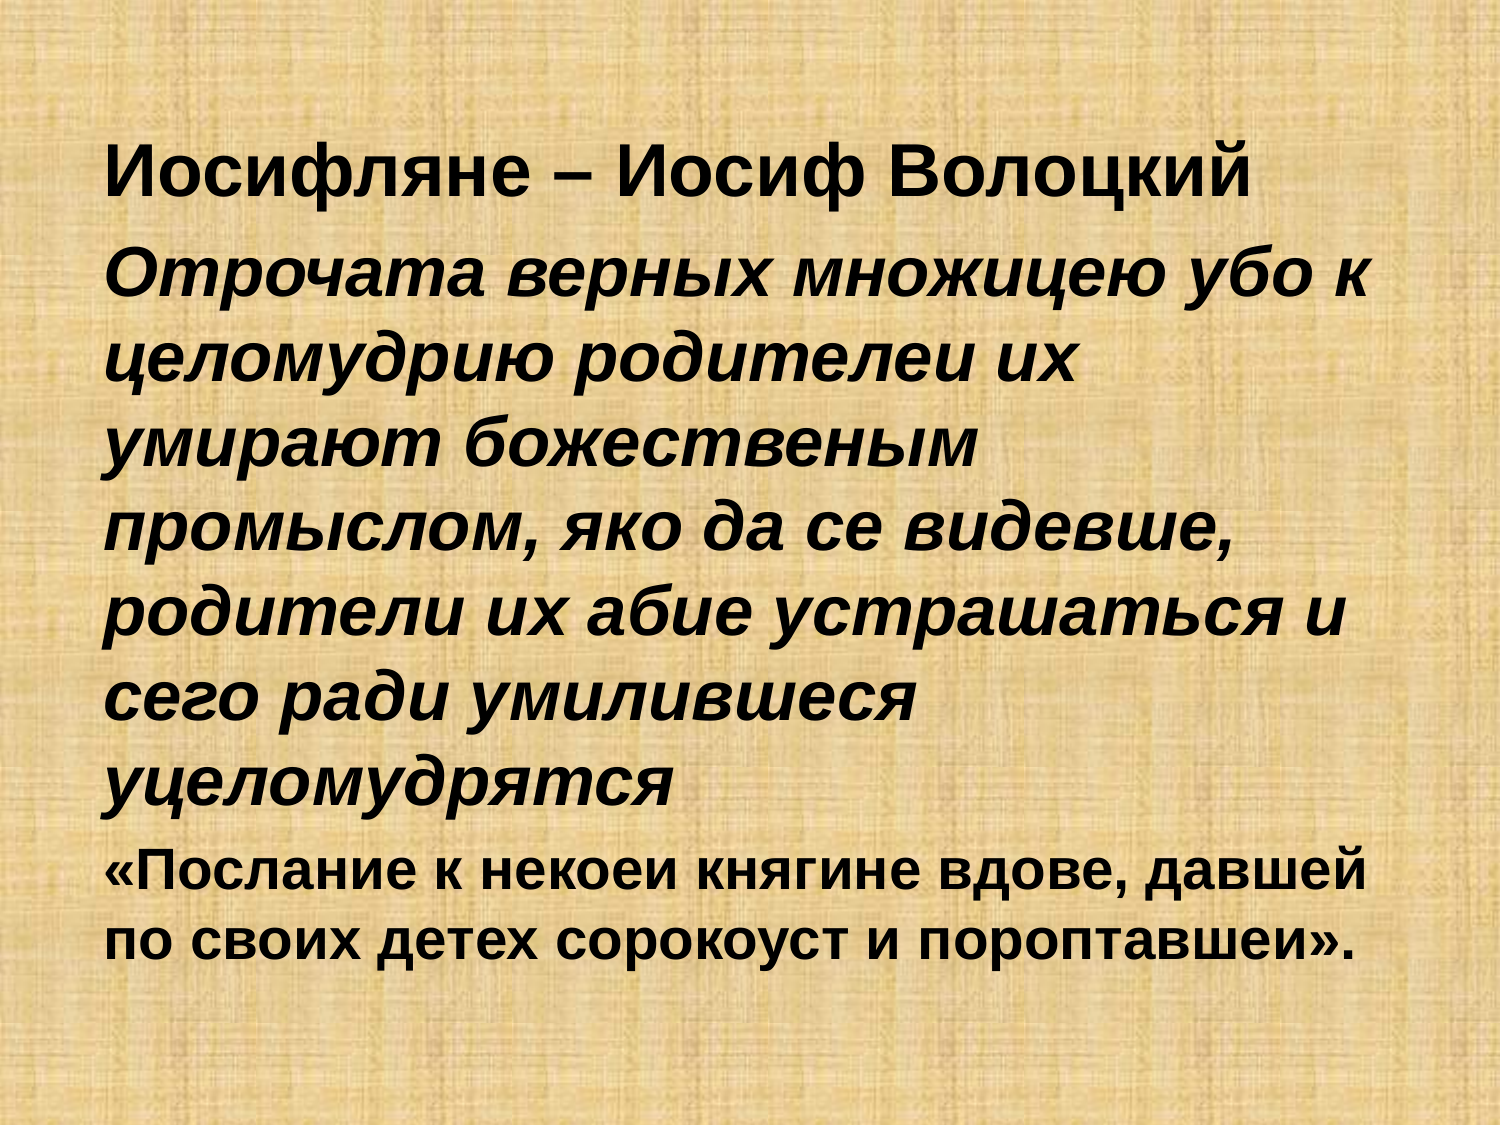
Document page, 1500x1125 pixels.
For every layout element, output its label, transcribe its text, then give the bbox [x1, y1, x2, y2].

picture [0, 0, 1500, 1125]
subtitle Иосифляне – Иосиф Волоцкий Отрочата верных множицею убо к целомудрию родителеи их умирают божественым промыслом, яко да се видевше, родители их абие устрашаться и сего ради умилившеся уцеломудрятся «Послание к некоеи княгине вдове, давшей по своих детех сорокоуст и пороптавшеи». [88, 113, 1424, 1035]
